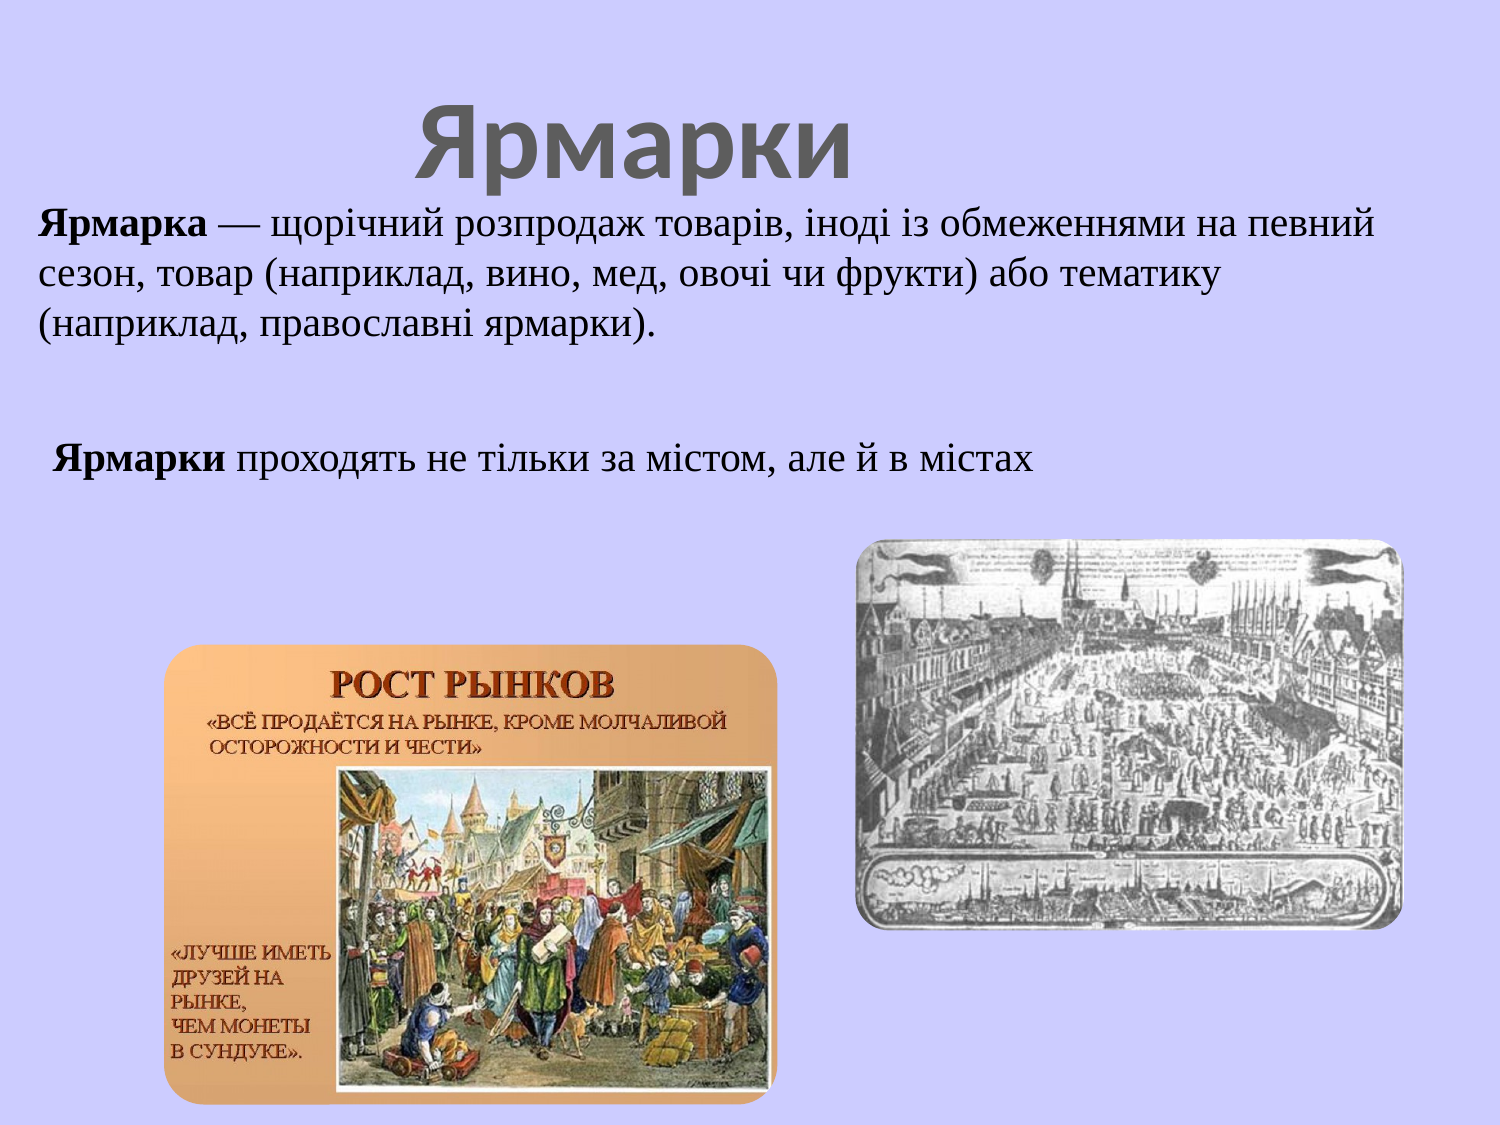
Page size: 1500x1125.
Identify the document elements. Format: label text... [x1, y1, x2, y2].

picture [855, 538, 1405, 931]
text_box Ярмарки проходять не тільки за містом, але й в містах [37, 421, 1050, 487]
text_box Ярмарка — щорічний розпродаж товарів, іноді із обмеженнями на певний сезон, товар (наприклад, вино, мед, овочі чи фрукти) або тематику (наприклад, православні ярмарки). [23, 187, 1395, 353]
text_box Ярмарки [400, 58, 870, 187]
picture [163, 644, 778, 1105]
